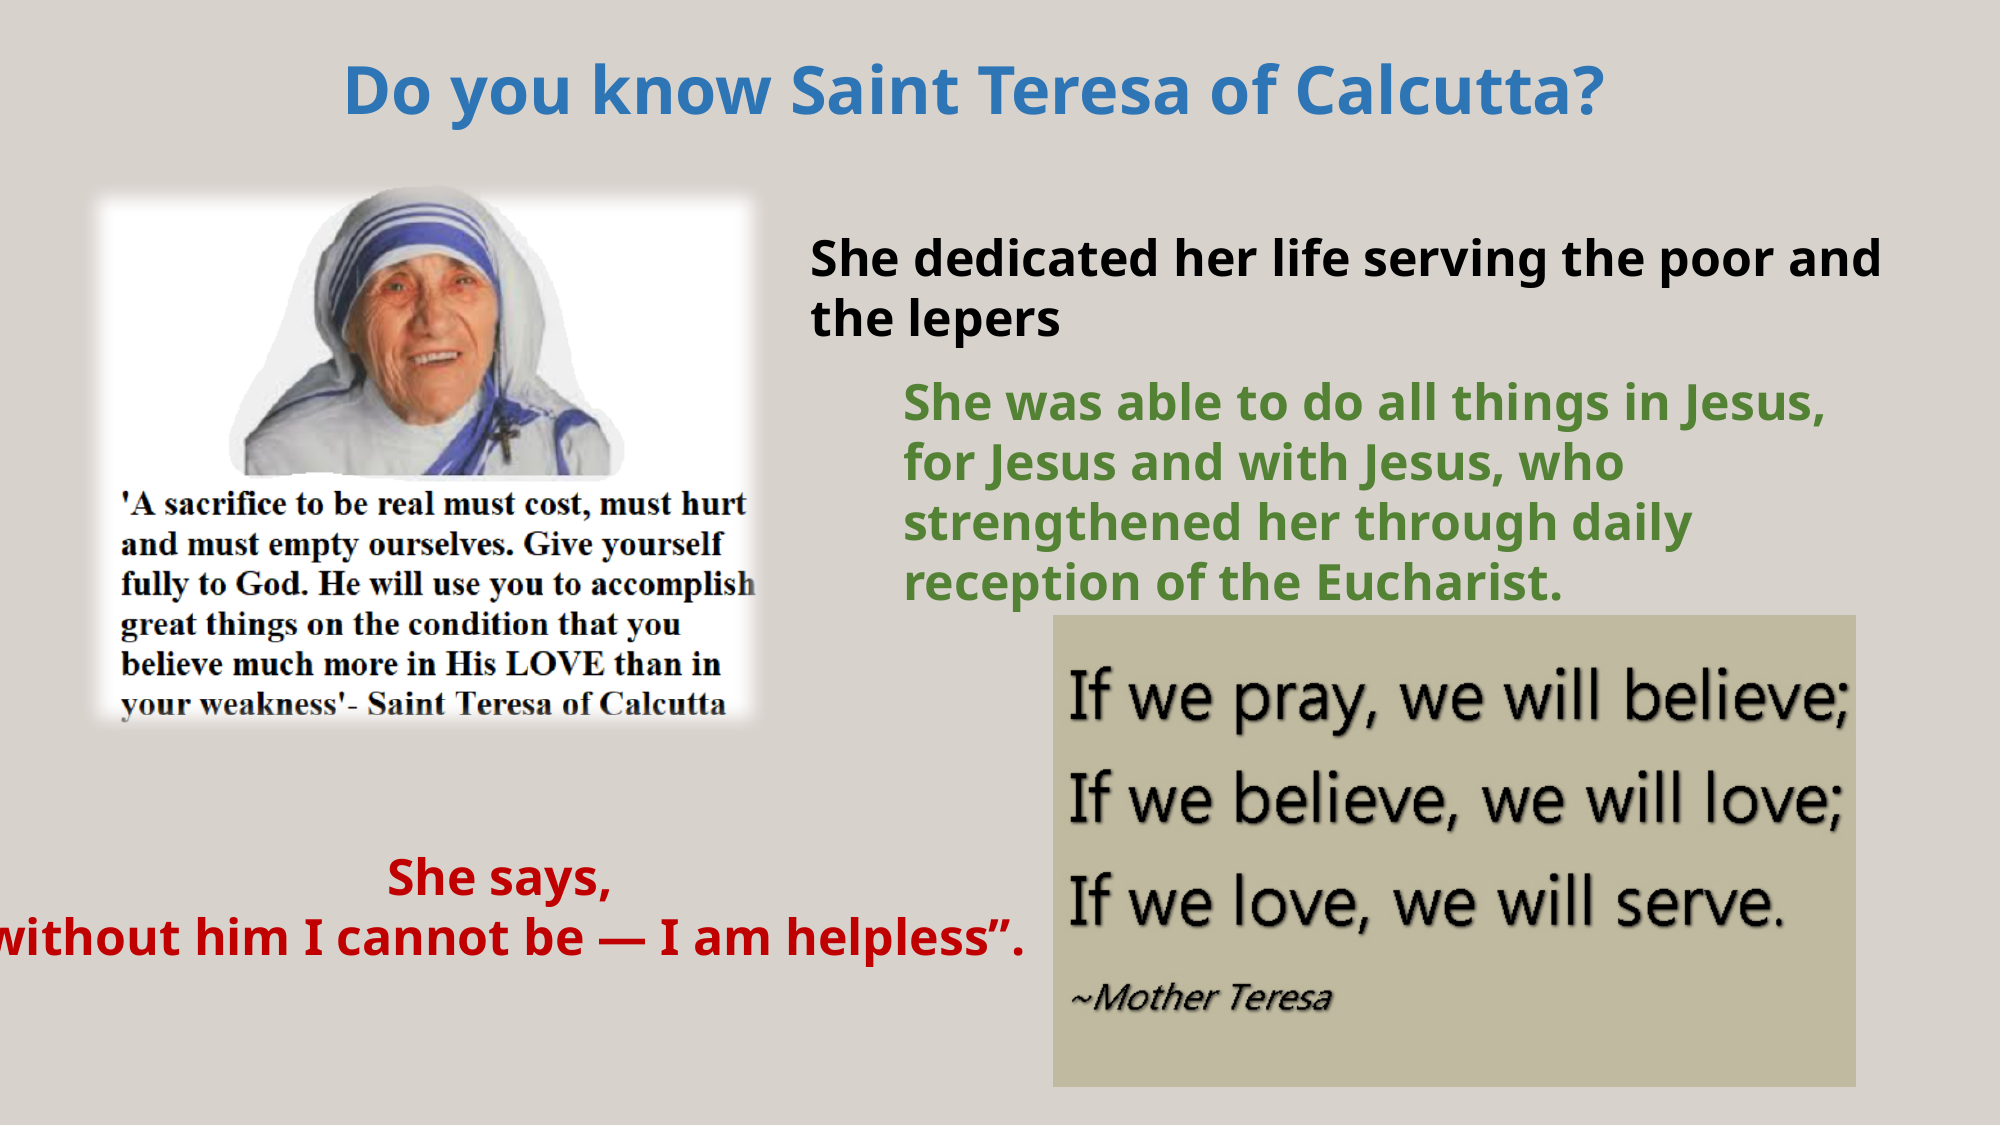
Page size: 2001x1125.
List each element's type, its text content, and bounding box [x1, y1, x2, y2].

picture [79, 179, 770, 736]
picture [1053, 615, 1856, 1087]
text_box Do you know Saint Teresa of Calcutta? [93, 40, 1856, 135]
text_box She was able to do all things in Jesus, for Jesus and with Jesus, who strengthened her through daily reception of the Eucharist. [888, 363, 1889, 618]
text_box She dedicated her life serving the poor and the lepers [795, 218, 1982, 354]
text_box She says, “without him I cannot be — I am helpless”. [0, 838, 1053, 973]
